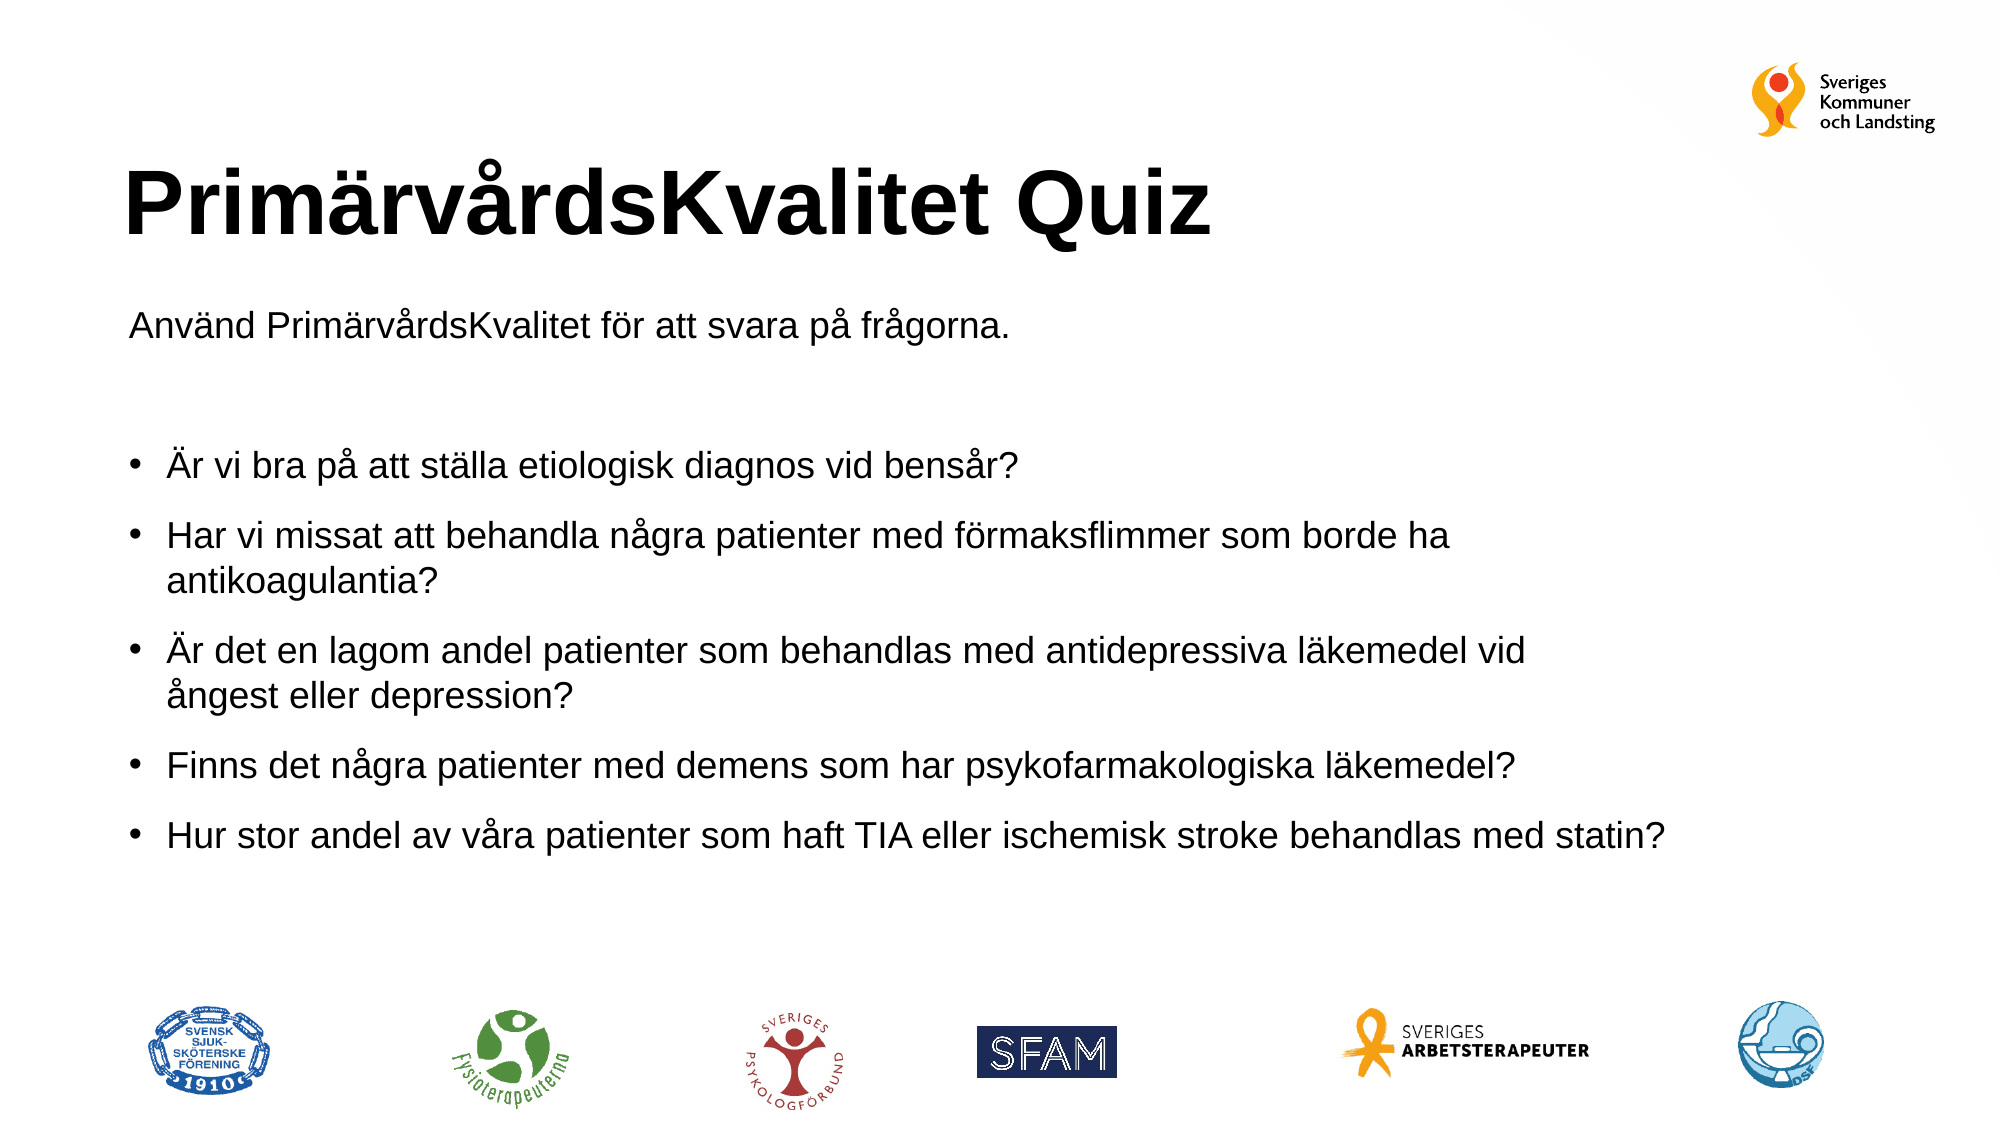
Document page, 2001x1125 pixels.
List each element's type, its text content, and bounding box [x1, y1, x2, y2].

picture [746, 1013, 843, 1110]
title PrimärvårdsKvalitet Quiz [108, 143, 1686, 293]
picture [148, 1006, 270, 1095]
picture [1340, 1008, 1589, 1079]
list Använd PrimärvårdsKvalitet för att svara på frågorna. Är vi bra på att ställa etiologisk diagnos vid bensår? Har vi missat att behandla några patienter med förmaksflimmer som borde ha antikoagulantia? Är det en lagom andel patienter som behandlas med antidepressiva läkemedel vid ångest eller depression? Finns det några patienter med demens som har psykofarmakologiska läkemedel? Hur stor andel av våra patienter som haft TIA eller ischemisk stroke behandlas med statin? [108, 293, 1686, 1023]
picture [1738, 1001, 1824, 1088]
picture [977, 1026, 1117, 1079]
picture [452, 1010, 569, 1109]
